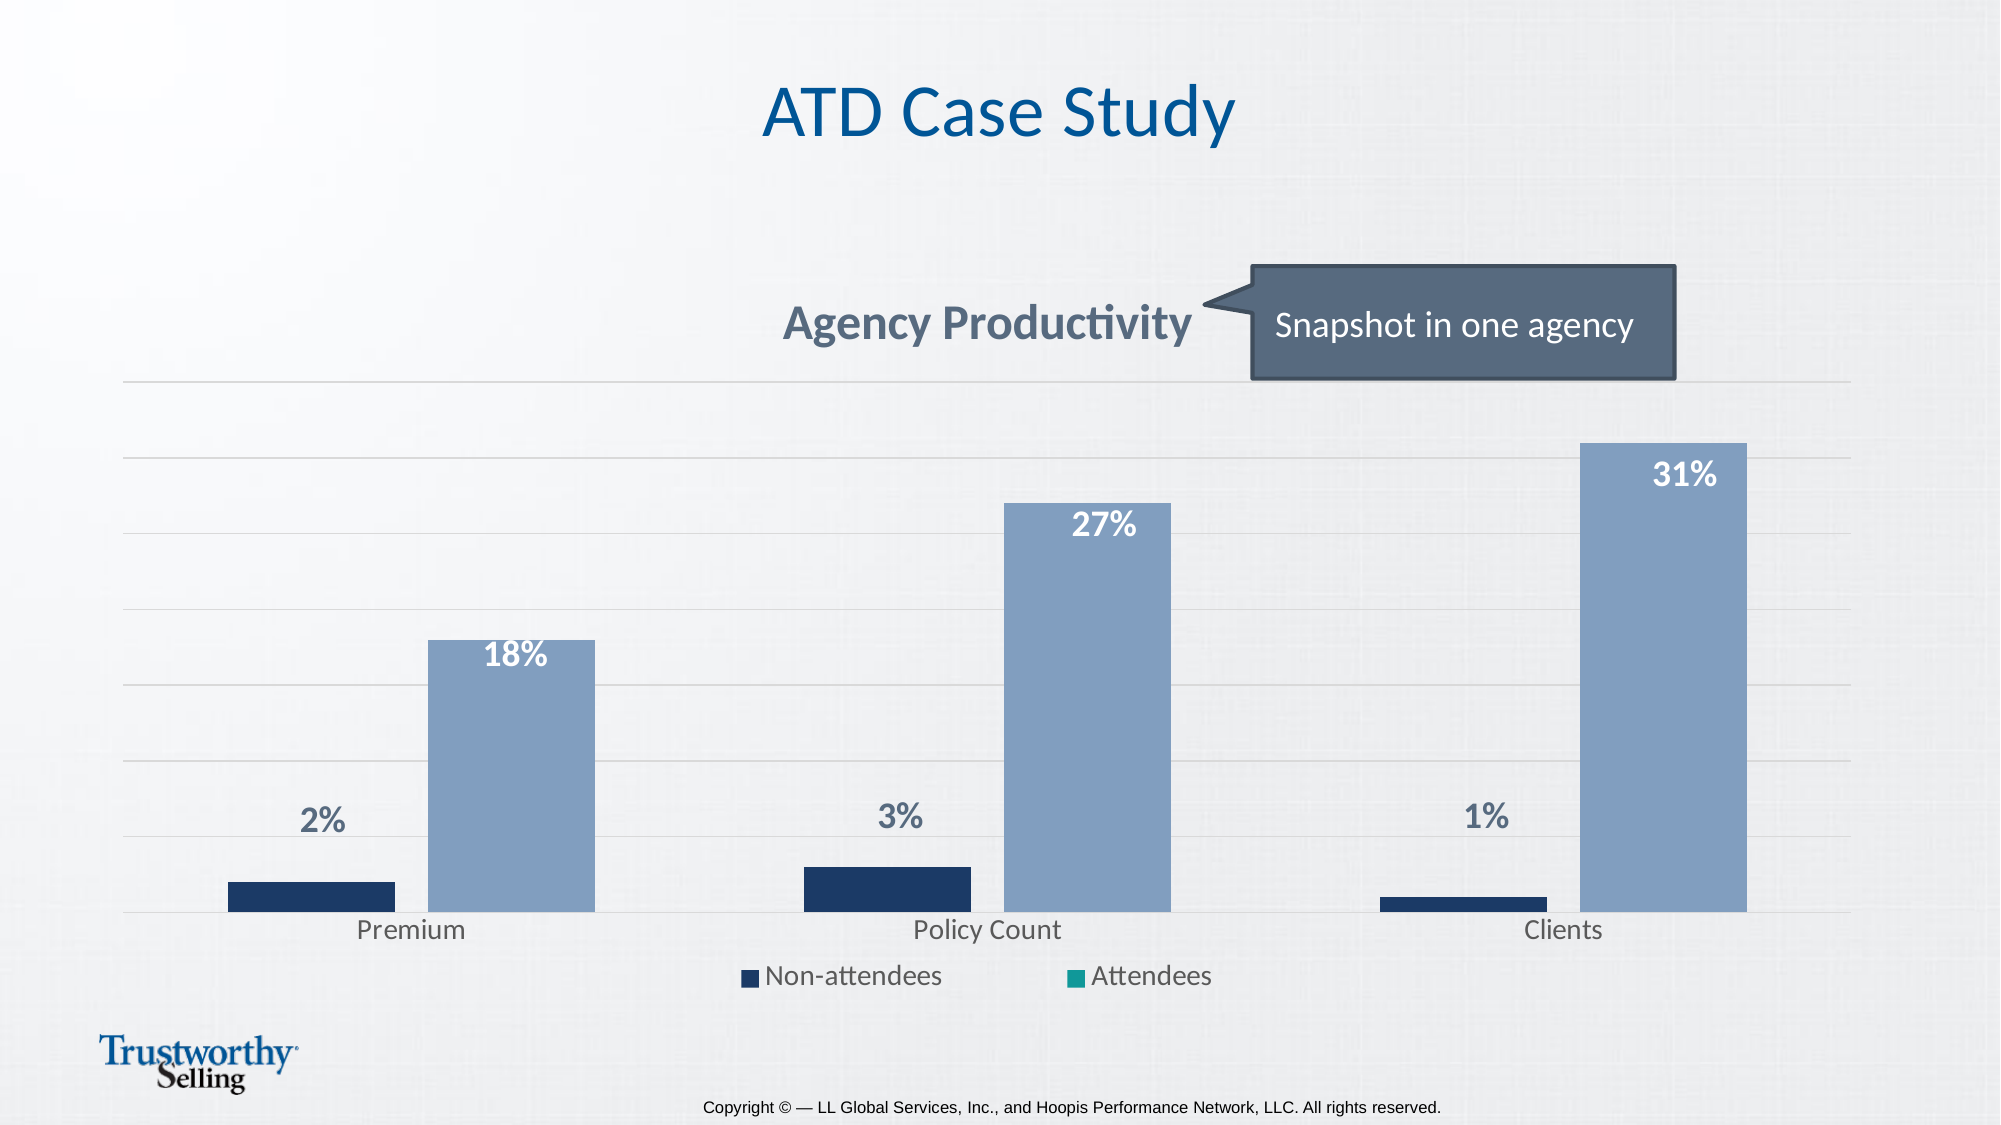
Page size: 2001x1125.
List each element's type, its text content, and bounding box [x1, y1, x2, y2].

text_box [221, 782, 1588, 849]
picture [0, 0, 2000, 1125]
chart [87, 263, 1888, 1016]
title ATD Case Study [99, 12, 1900, 200]
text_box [412, 441, 1788, 683]
